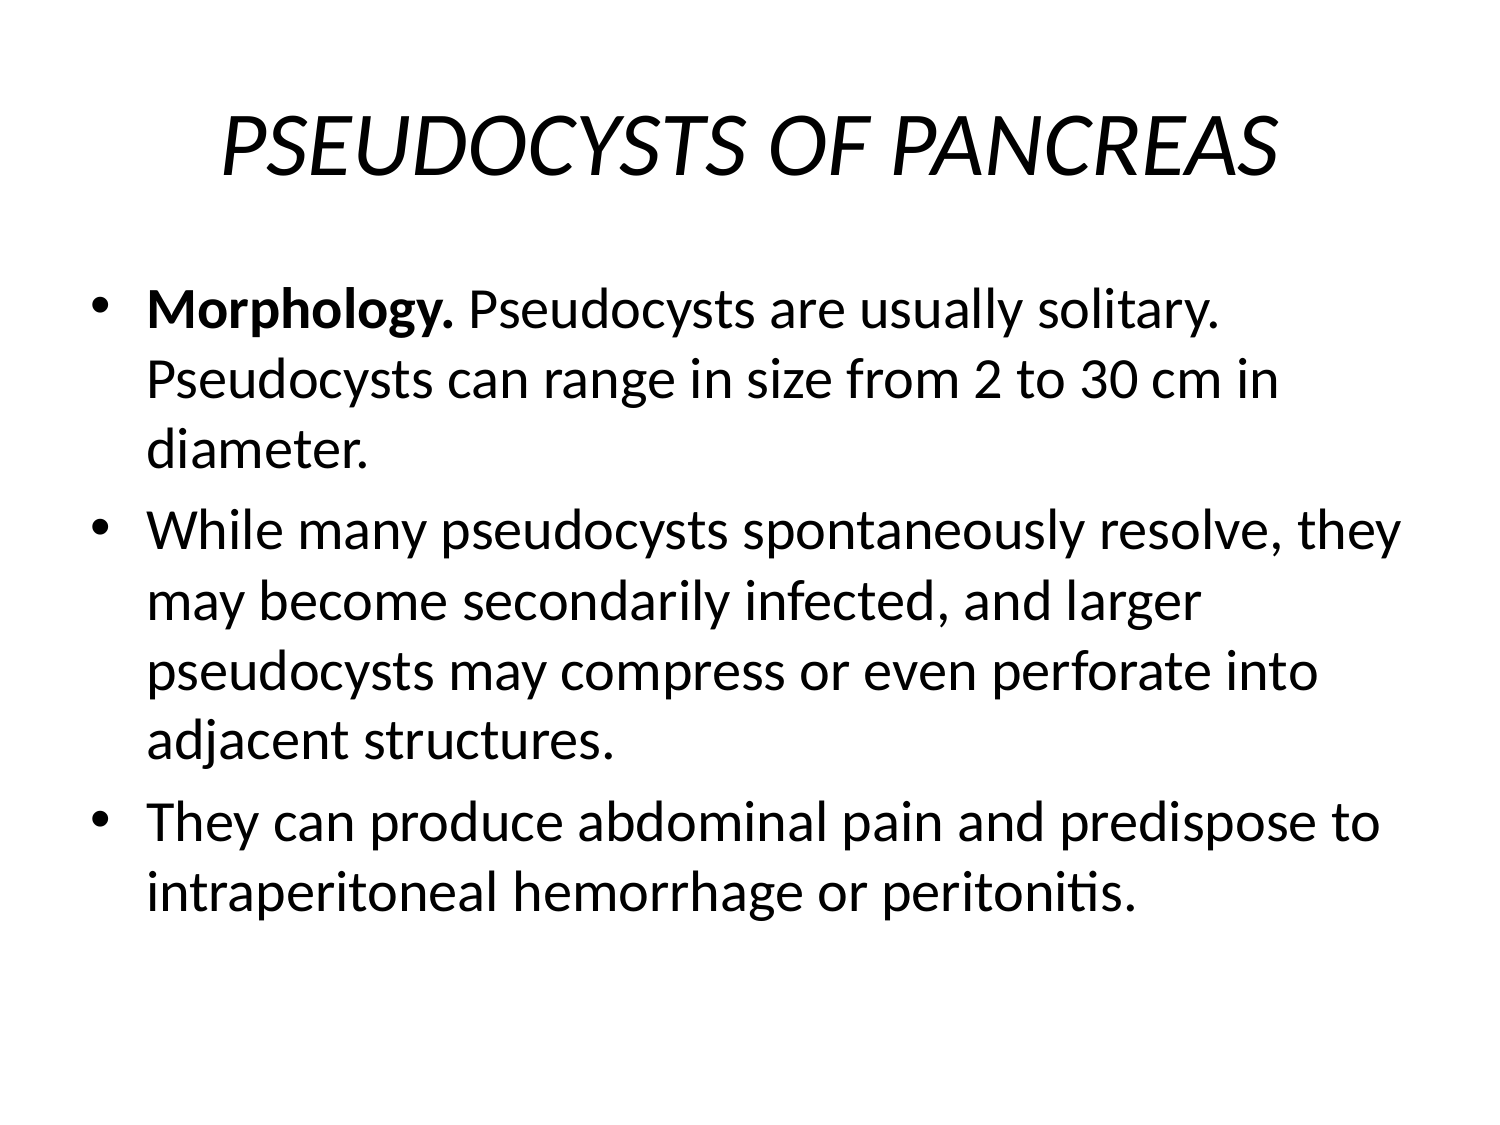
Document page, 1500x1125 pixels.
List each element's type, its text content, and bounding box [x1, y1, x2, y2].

title PSEUDOCYSTS OF PANCREAS [75, 45, 1425, 233]
list Morphology. Pseudocysts are usually solitary. Pseudocysts can range in size from 2 to 30 cm in diameter. While many pseudocysts spontaneously resolve, they may become secondarily infected, and larger pseudocysts may compress or even perforate into adjacent structures. They can produce abdominal pain and predispose to intraperitoneal hemorrhage or peritonitis. [75, 262, 1425, 1005]
